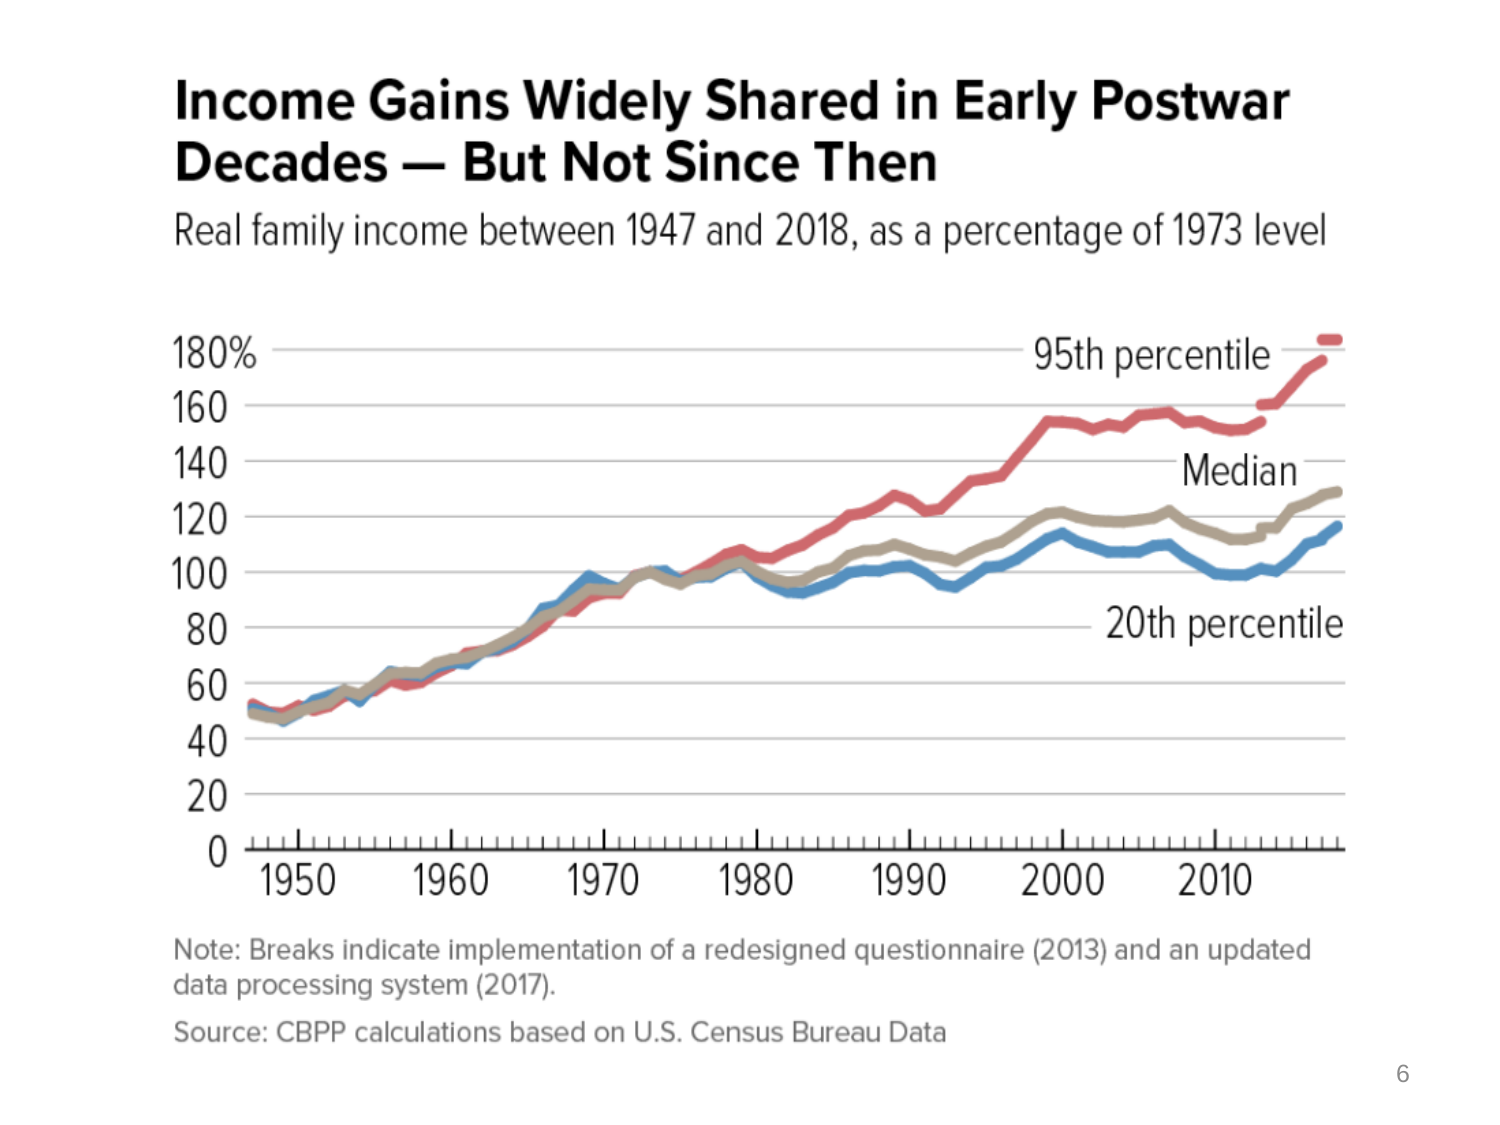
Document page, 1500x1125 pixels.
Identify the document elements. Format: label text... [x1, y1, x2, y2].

slide_number 6 [1074, 1065, 1425, 1103]
picture [62, 67, 1463, 1058]
